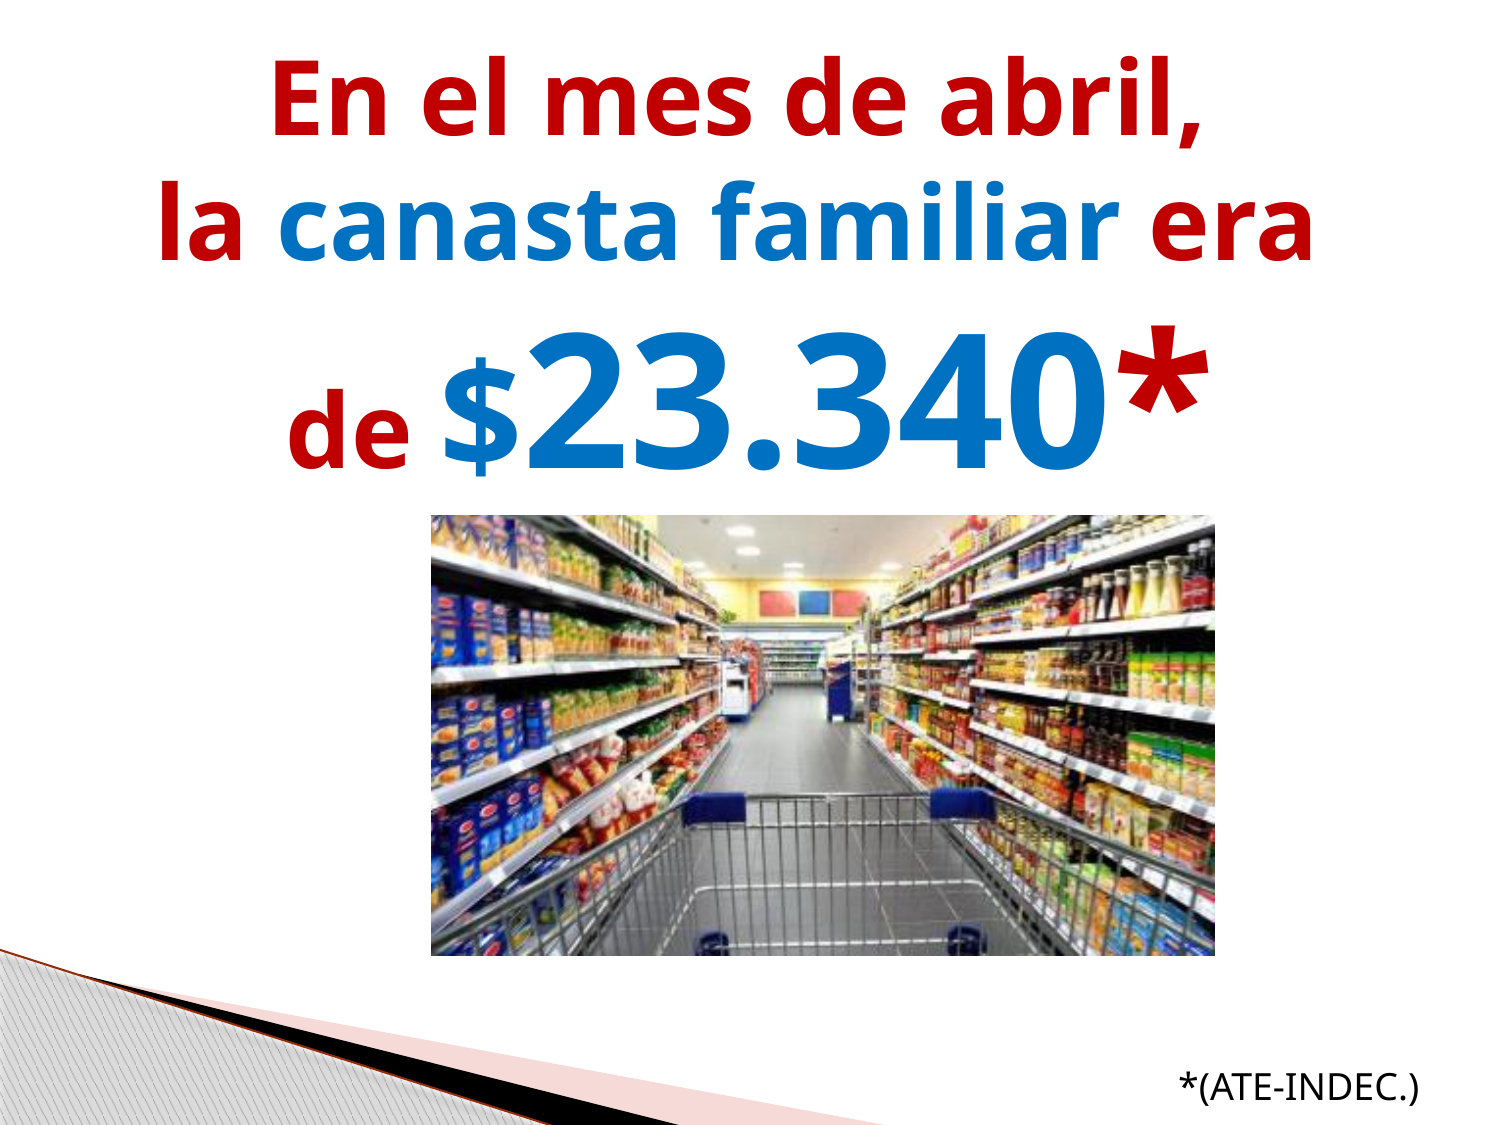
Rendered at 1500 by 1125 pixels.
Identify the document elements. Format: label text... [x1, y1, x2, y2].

text_box *(ATE-INDEC.) [1163, 1055, 1471, 1116]
title En el mes de abril, la canasta familiar era de $23.340* [75, 45, 1425, 492]
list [430, 514, 1215, 956]
